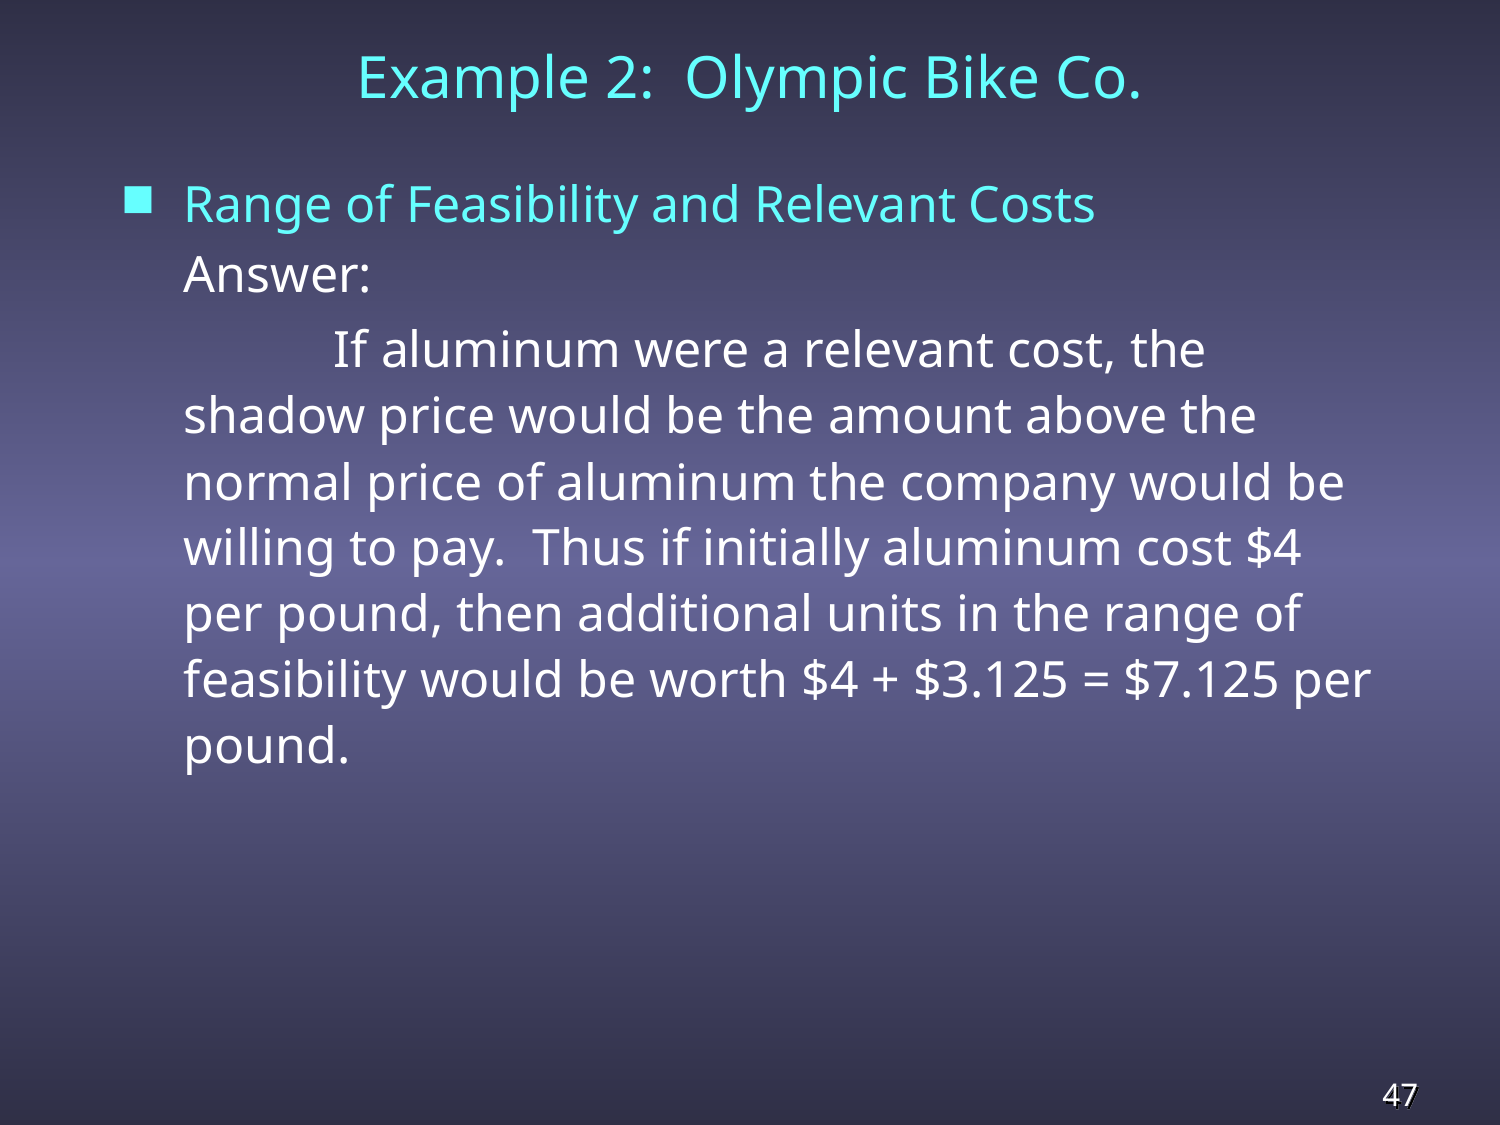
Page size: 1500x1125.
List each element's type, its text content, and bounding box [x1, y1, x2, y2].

text_box Range of Feasibility and Relevant Costs Answer: If aluminum were a relevant cost, the shadow price would be the amount above the normal price of aluminum the company would be willing to pay. Thus if initially aluminum cost $4 per pound, then additional units in the range of feasibility would be worth $4 + $3.125 = $7.125 per pound. [112, 164, 1388, 745]
text_box Example 2: Olympic Bike Co. [112, 8, 1388, 143]
